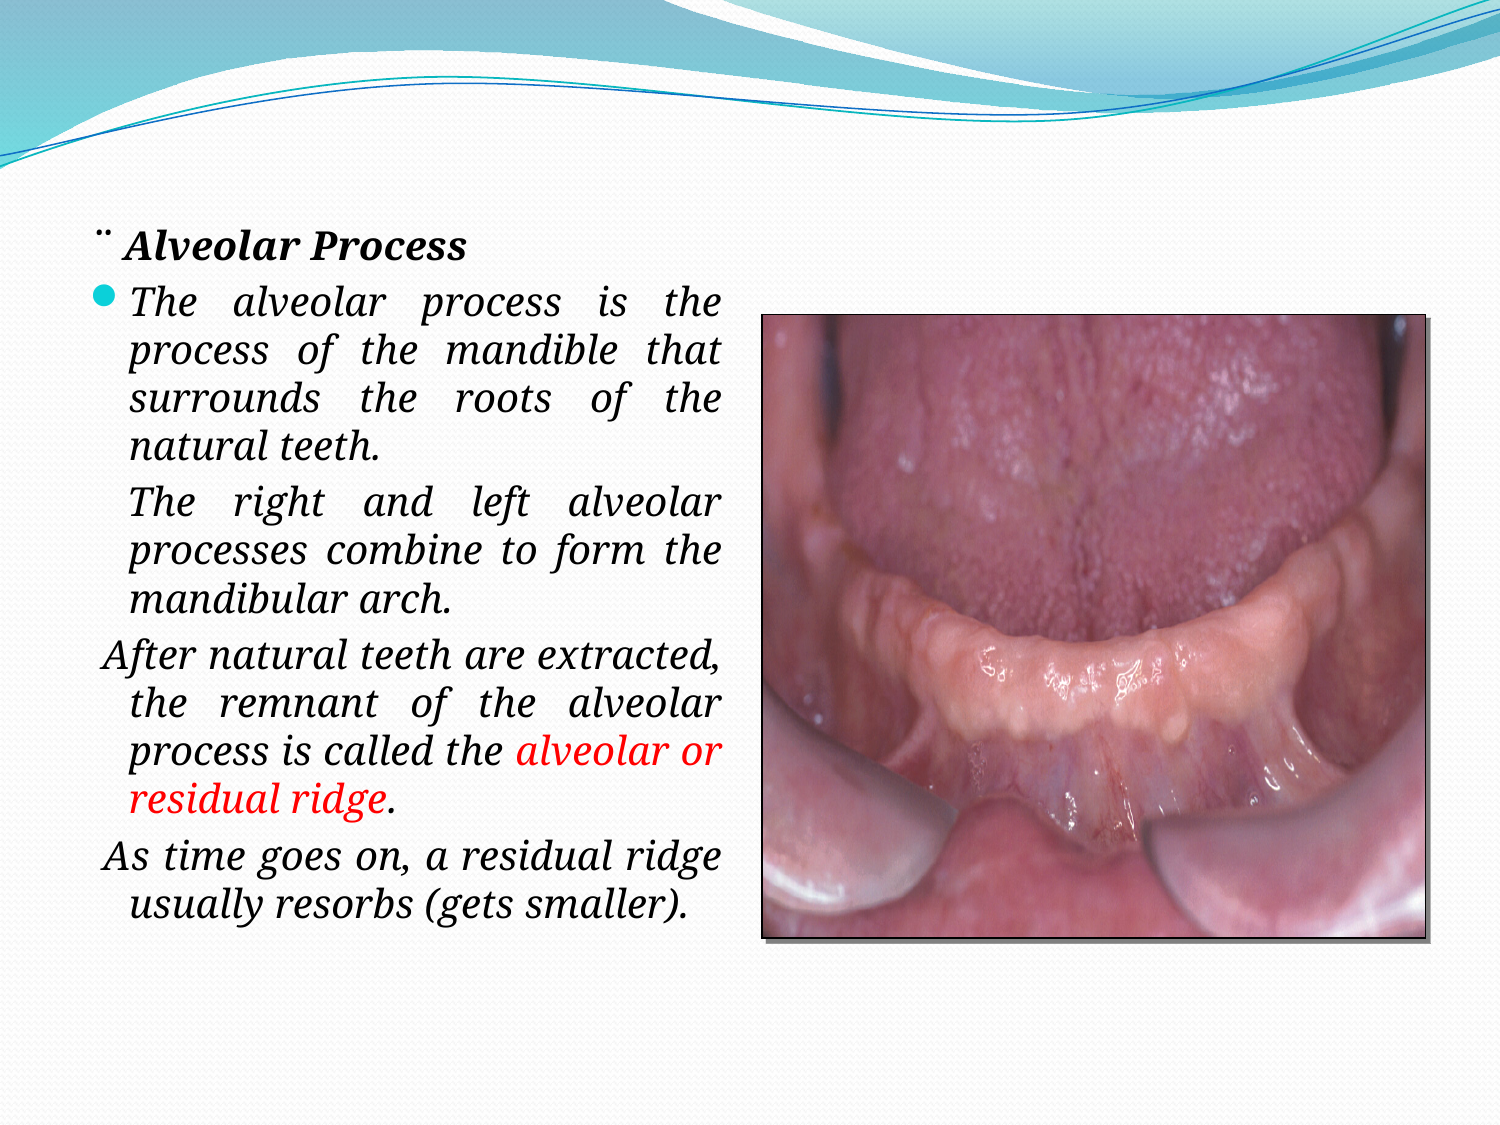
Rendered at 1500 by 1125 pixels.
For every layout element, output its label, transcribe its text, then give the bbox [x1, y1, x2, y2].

list ¨ Alveolar Process The alveolar process is the process of the mandible that surrounds the roots of the natural teeth. The right and left alveolar processes combine to form the mandibular arch. After natural teeth are extracted, the remnant of the alveolar process is called the alveolar or residual ridge. As time goes on, a residual ridge usually resorbs (gets smaller). [75, 212, 738, 950]
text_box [762, 314, 1426, 938]
